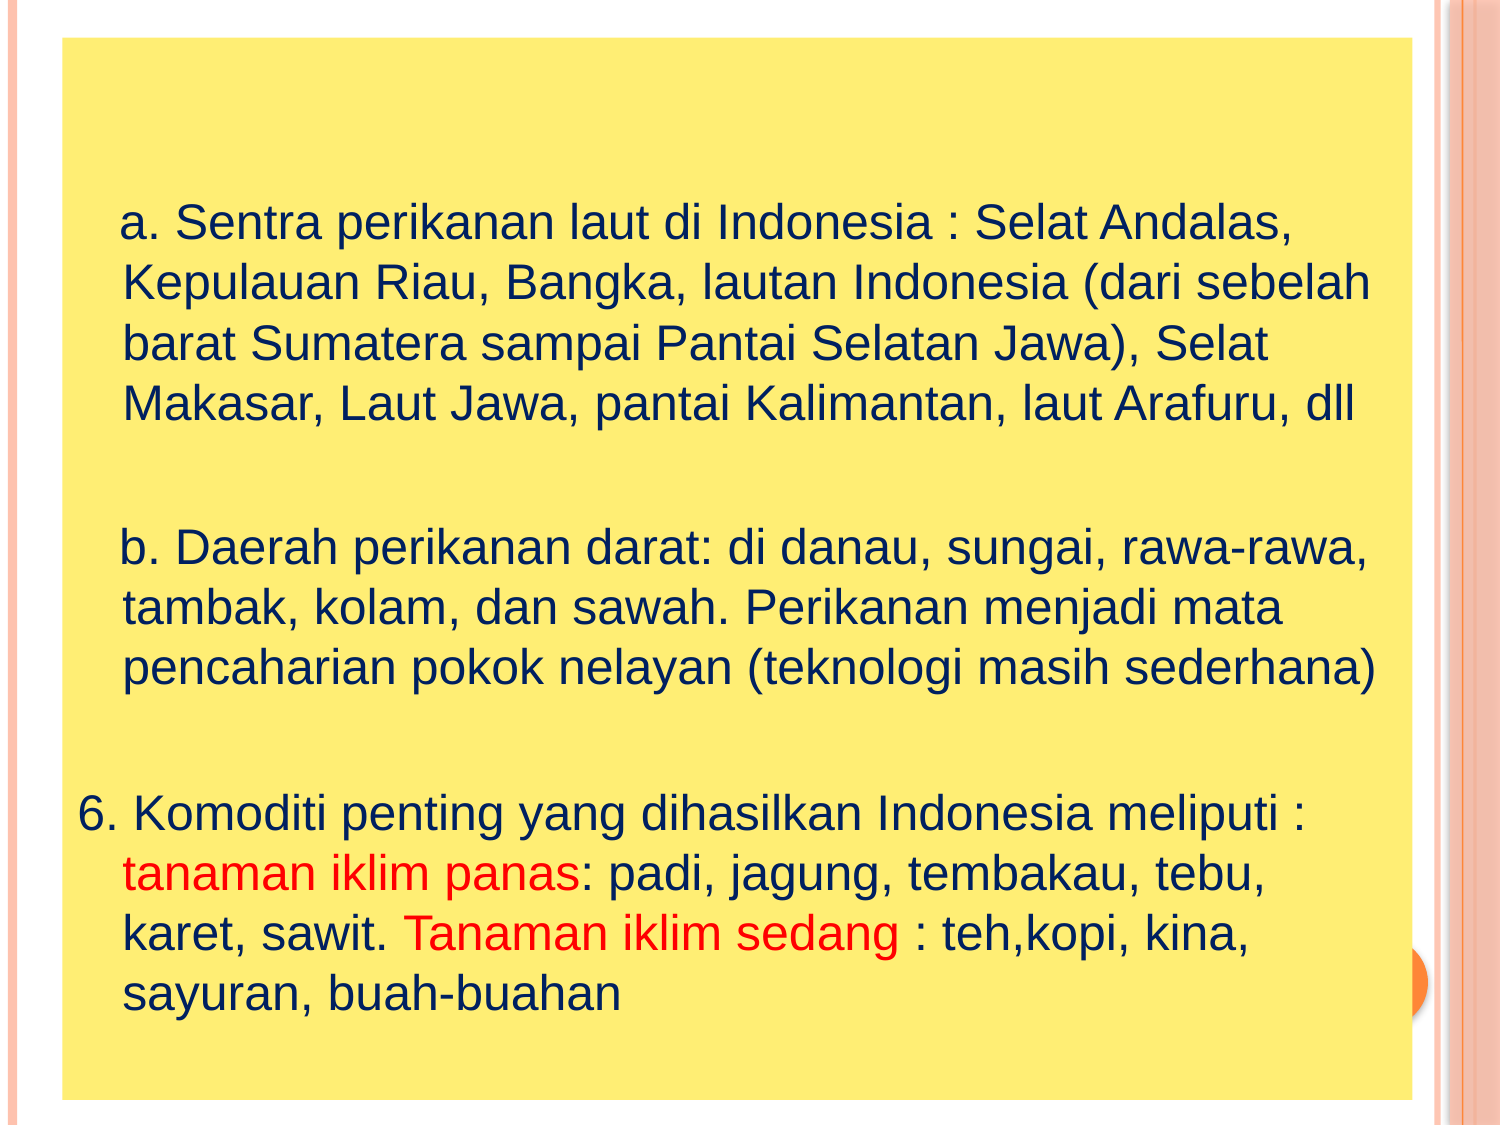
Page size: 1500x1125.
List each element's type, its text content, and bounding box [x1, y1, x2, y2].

list a. Sentra perikanan laut di Indonesia : Selat Andalas, Kepulauan Riau, Bangka, lautan Indonesia (dari sebelah barat Sumatera sampai Pantai Selatan Jawa), Selat Makasar, Laut Jawa, pantai Kalimantan, laut Arafuru, dll b. Daerah perikanan darat: di danau, sungai, rawa-rawa, tambak, kolam, dan sawah. Perikanan menjadi mata pencaharian pokok nelayan (teknologi masih sederhana) 6. Komoditi penting yang dihasilkan Indonesia meliputi : tanaman iklim panas: padi, jagung, tembakau, tebu, karet, sawit. Tanaman iklim sedang : teh,kopi, kina, sayuran, buah-buahan [62, 37, 1413, 1100]
